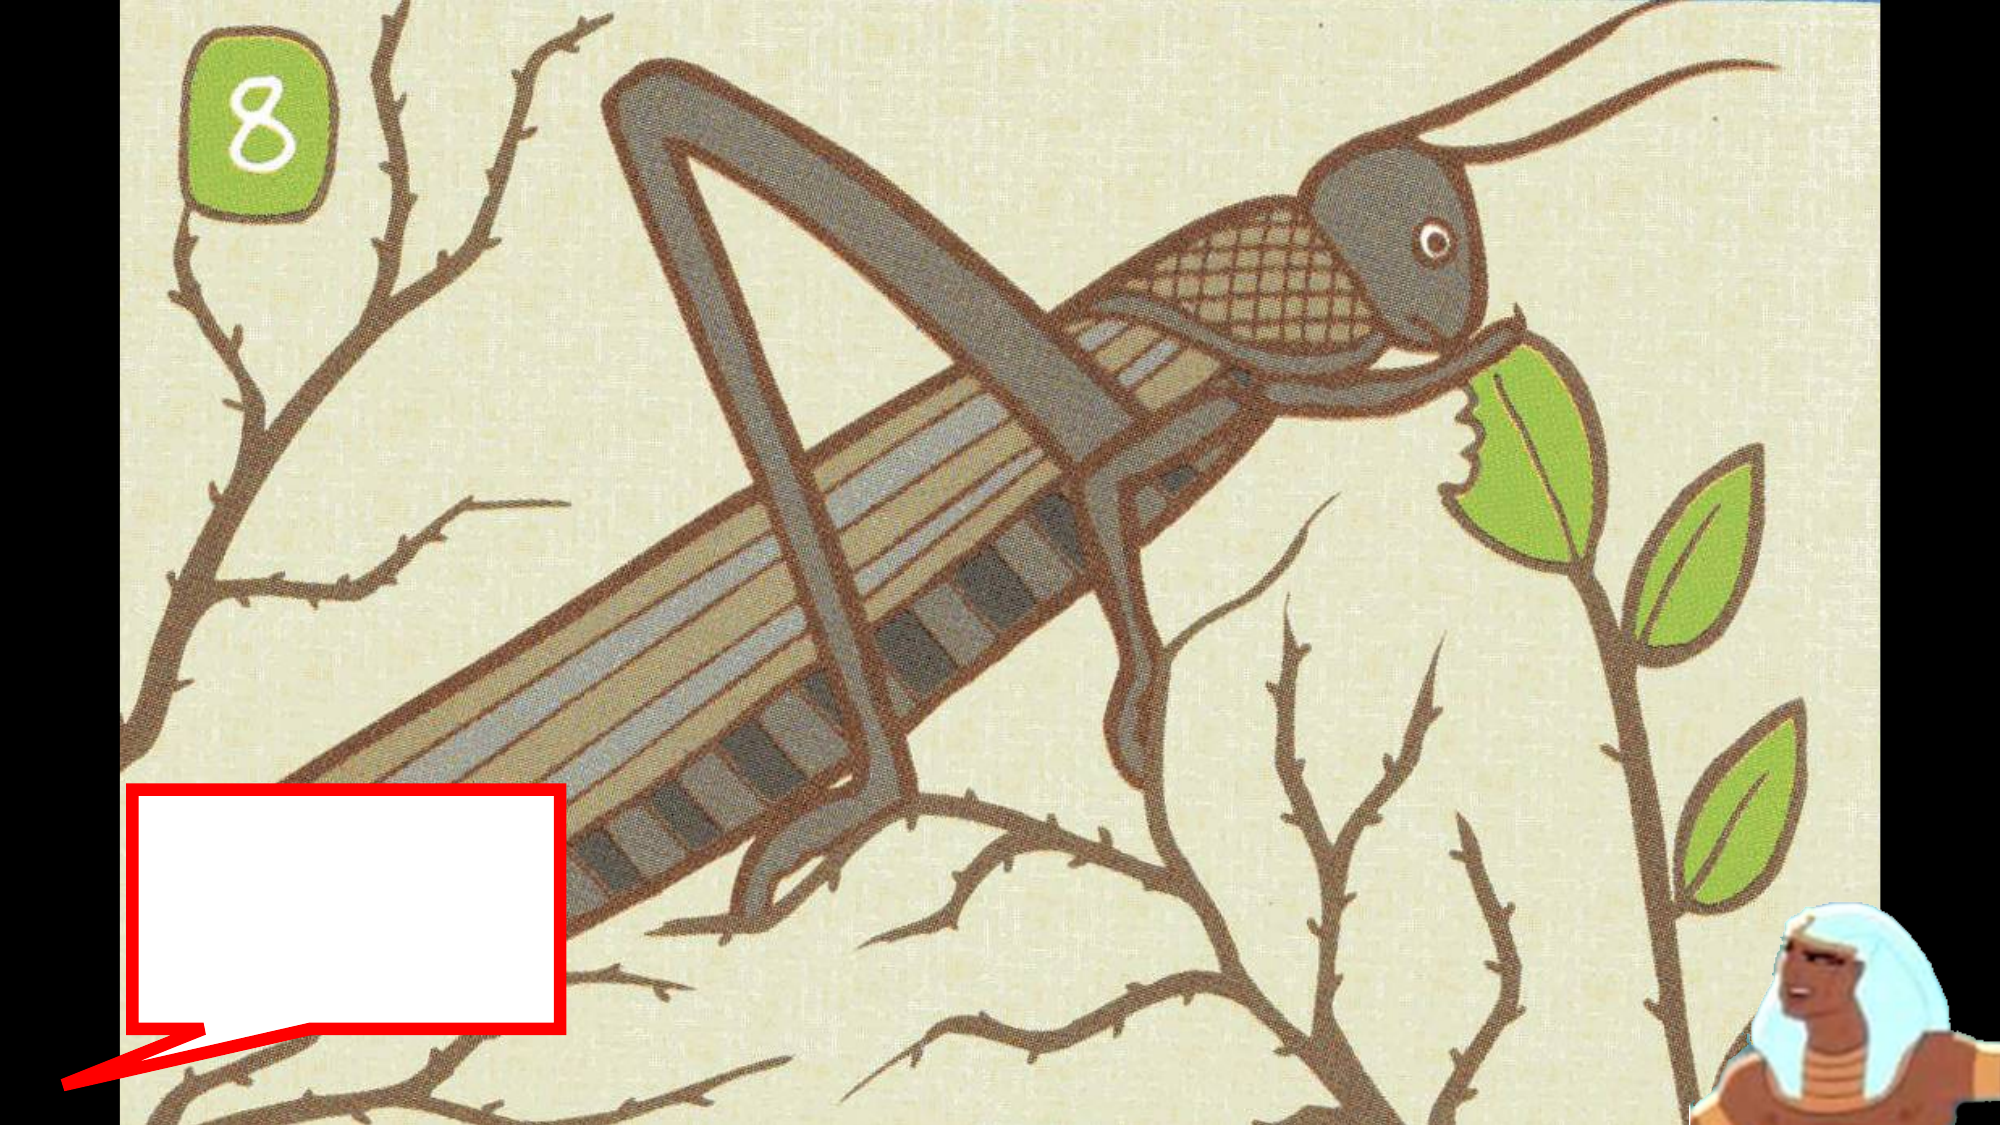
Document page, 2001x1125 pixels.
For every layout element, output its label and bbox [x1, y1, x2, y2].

text_box [62, 1061, 119, 1087]
picture [119, 0, 2000, 1125]
